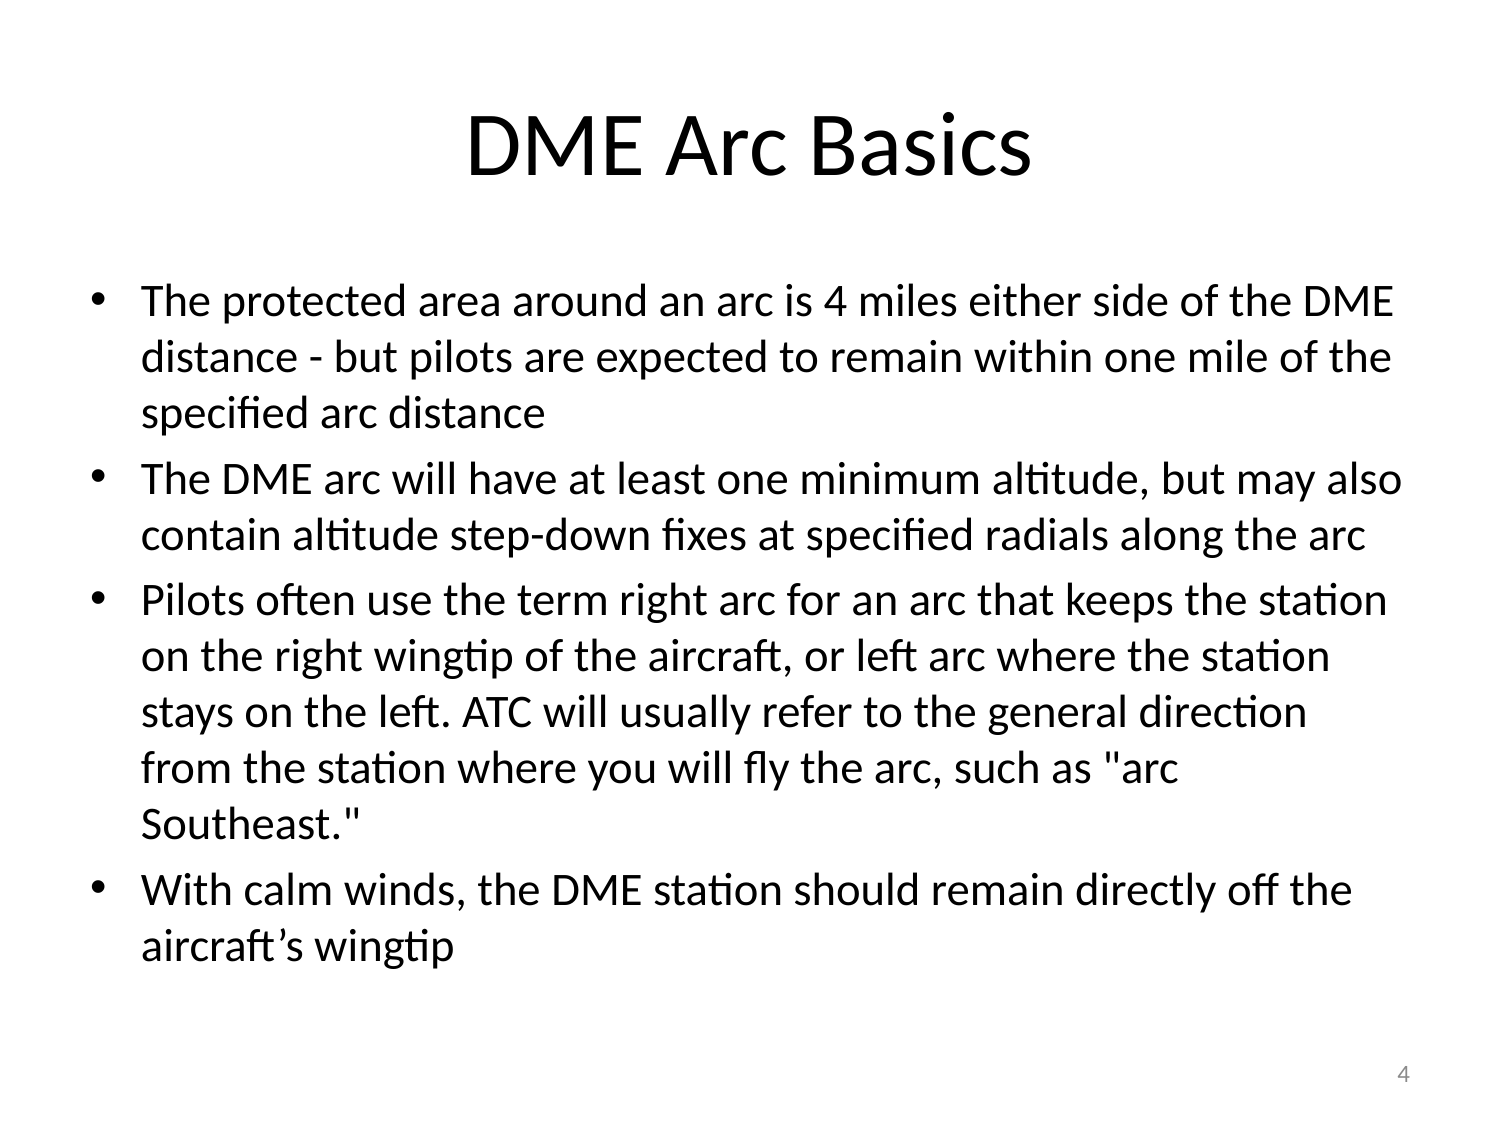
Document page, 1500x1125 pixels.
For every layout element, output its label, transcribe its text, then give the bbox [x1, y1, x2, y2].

title DME Arc Basics [75, 45, 1425, 233]
slide_number 4 [1074, 1042, 1425, 1103]
list The protected area around an arc is 4 miles either side of the DME distance - but pilots are expected to remain within one mile of the specified arc distance The DME arc will have at least one minimum altitude, but may also contain altitude step-down fixes at specified radials along the arc Pilots often use the term right arc for an arc that keeps the station on the right wingtip of the aircraft, or left arc where the station stays on the left. ATC will usually refer to the general direction from the station where you will fly the arc, such as "arc Southeast." With calm winds, the DME station should remain directly off the aircraft’s wingtip [75, 262, 1425, 1005]
